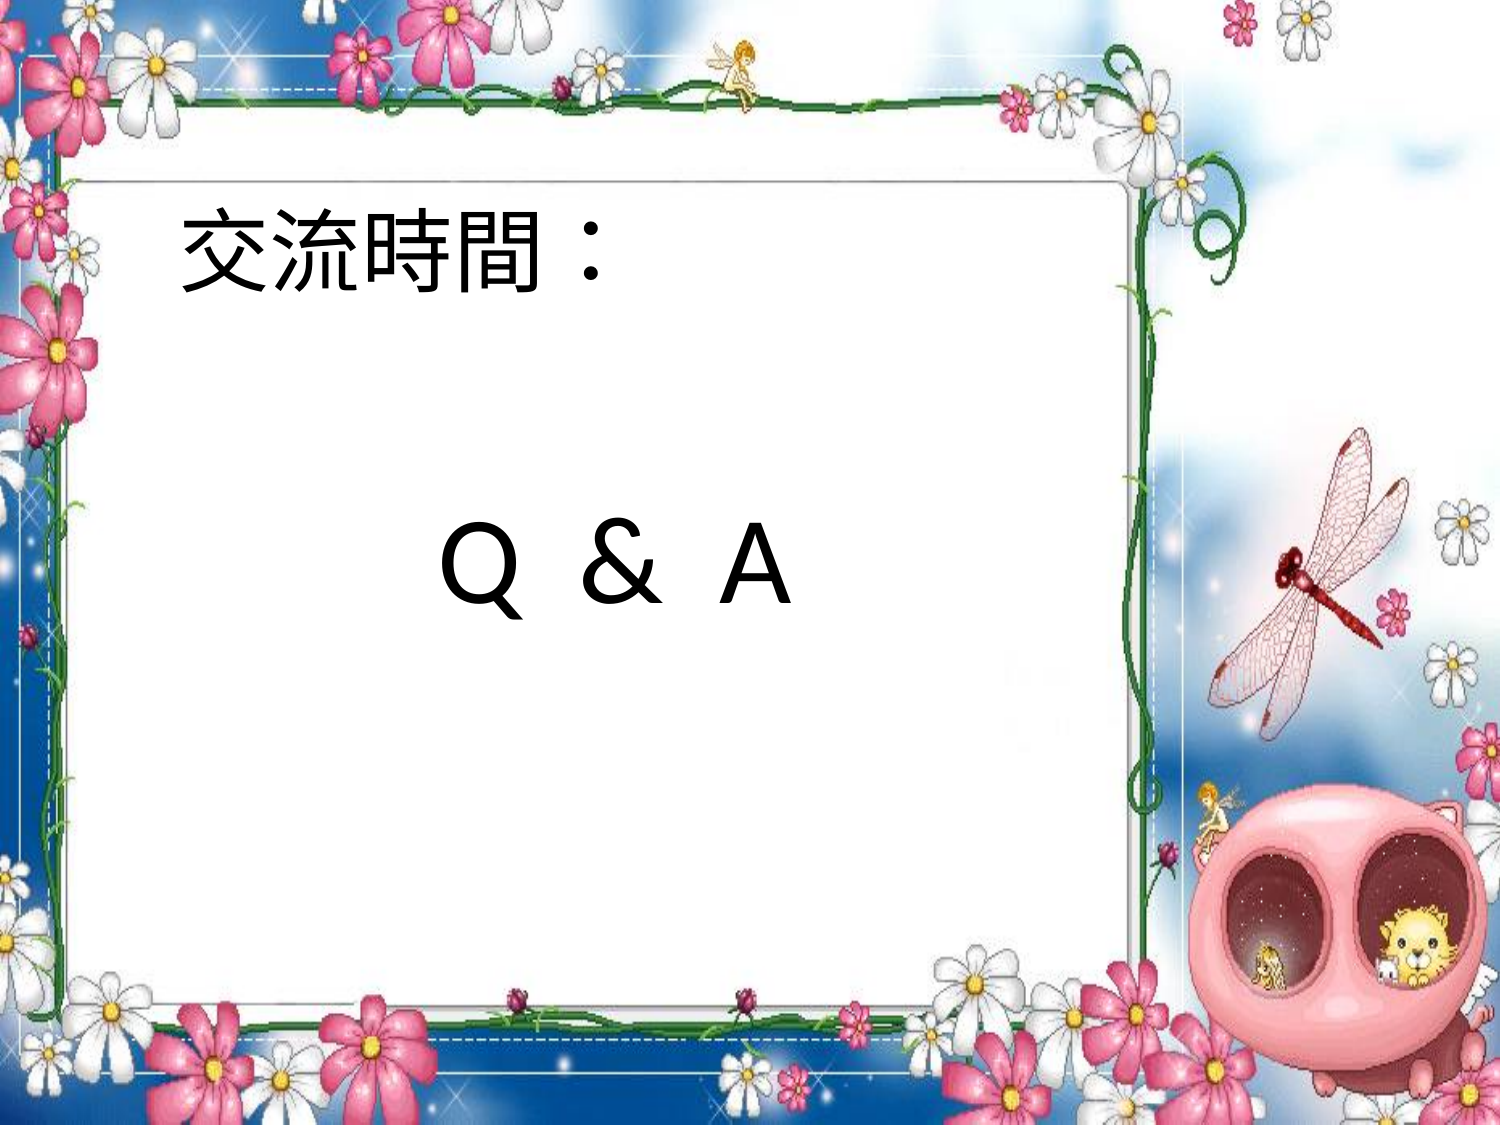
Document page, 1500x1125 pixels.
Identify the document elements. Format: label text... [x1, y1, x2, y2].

title 交流時間： [100, 172, 1105, 325]
picture [0, 0, 1500, 1125]
text_box [88, 527, 1105, 941]
list Q & A [76, 326, 1154, 469]
